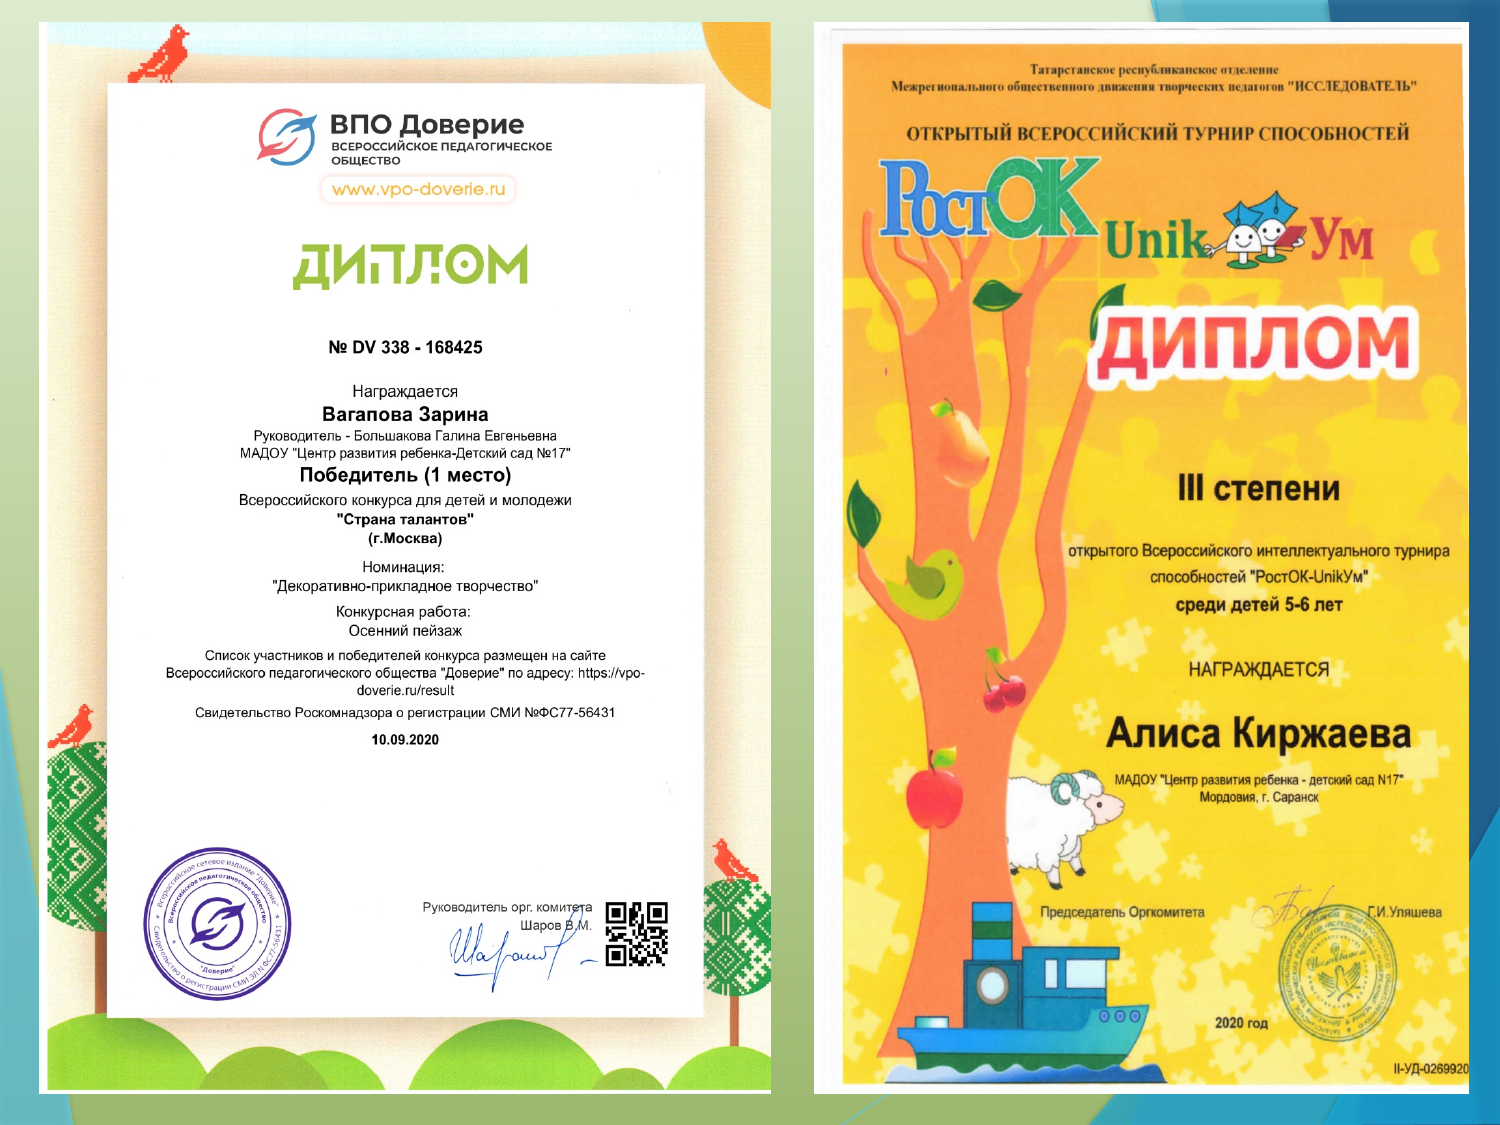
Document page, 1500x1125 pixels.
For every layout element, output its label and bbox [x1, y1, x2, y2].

picture [39, 21, 771, 1095]
picture [814, 21, 1470, 1095]
